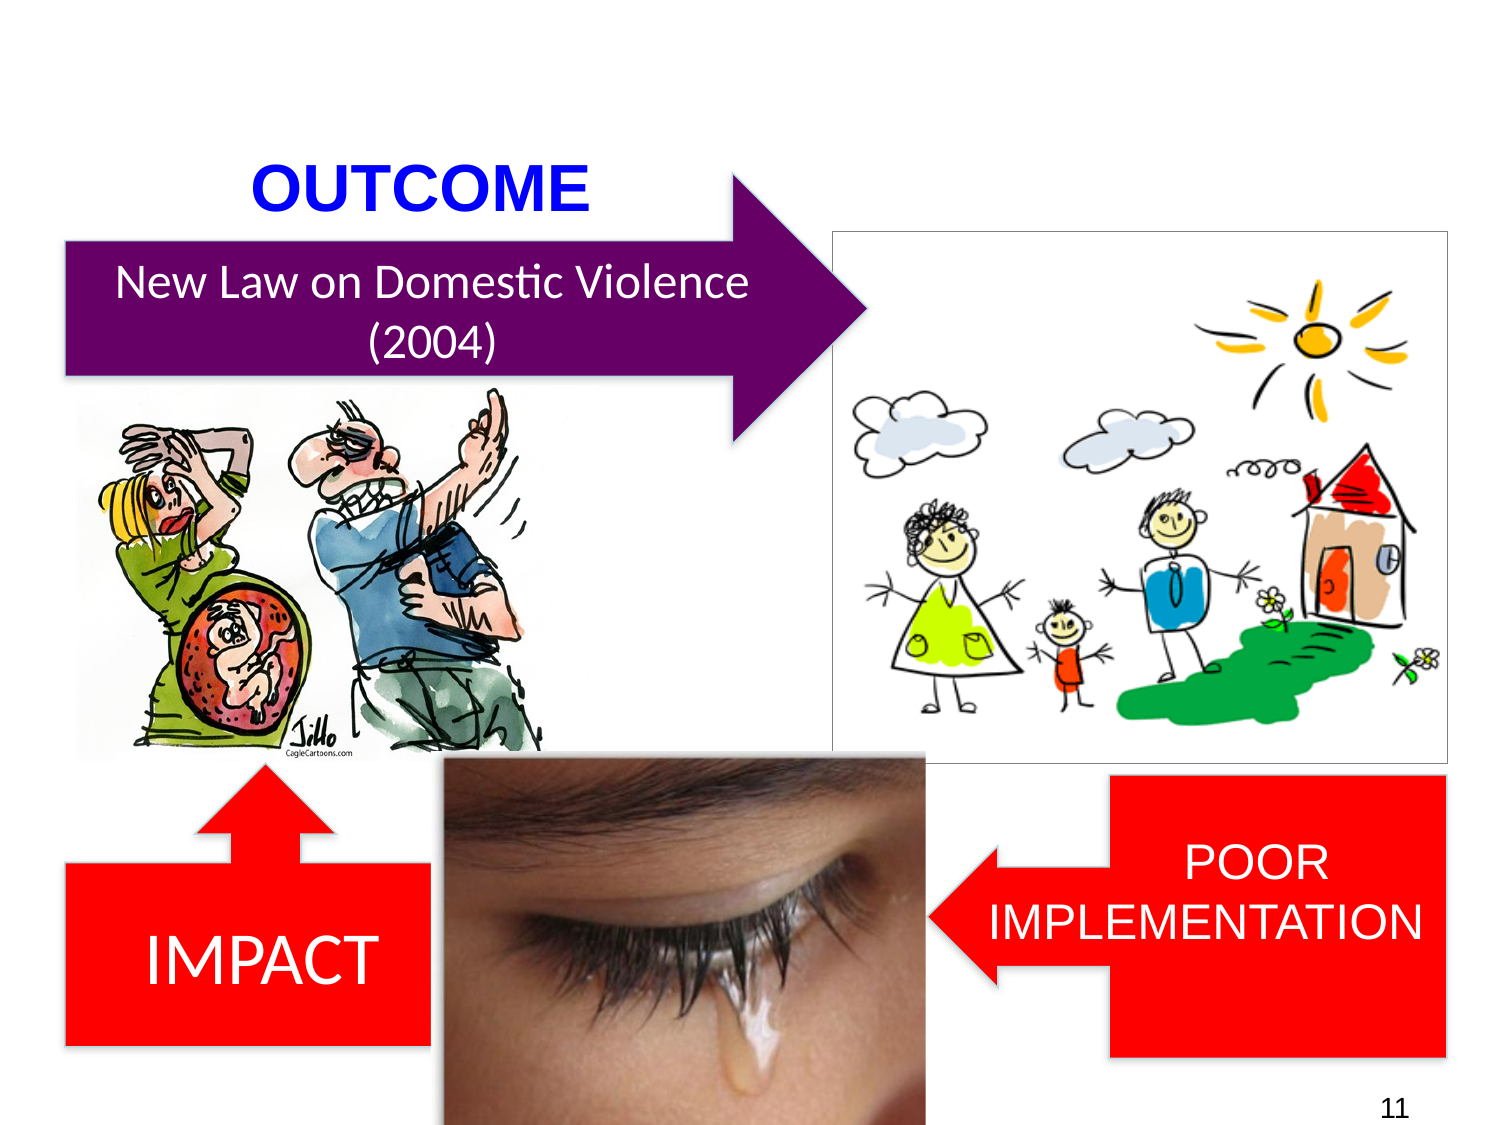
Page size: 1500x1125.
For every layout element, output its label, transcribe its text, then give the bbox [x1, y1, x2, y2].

picture [430, 231, 1447, 1125]
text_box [64, 385, 597, 1048]
text_box 11 [1328, 1082, 1425, 1118]
text_box OUTCOME [235, 137, 607, 232]
text_box New Law on Domestic Violence (2004) [64, 172, 827, 445]
text_box POOR IMPLEMENTATION [972, 822, 1440, 958]
text_box [931, 774, 1447, 1059]
